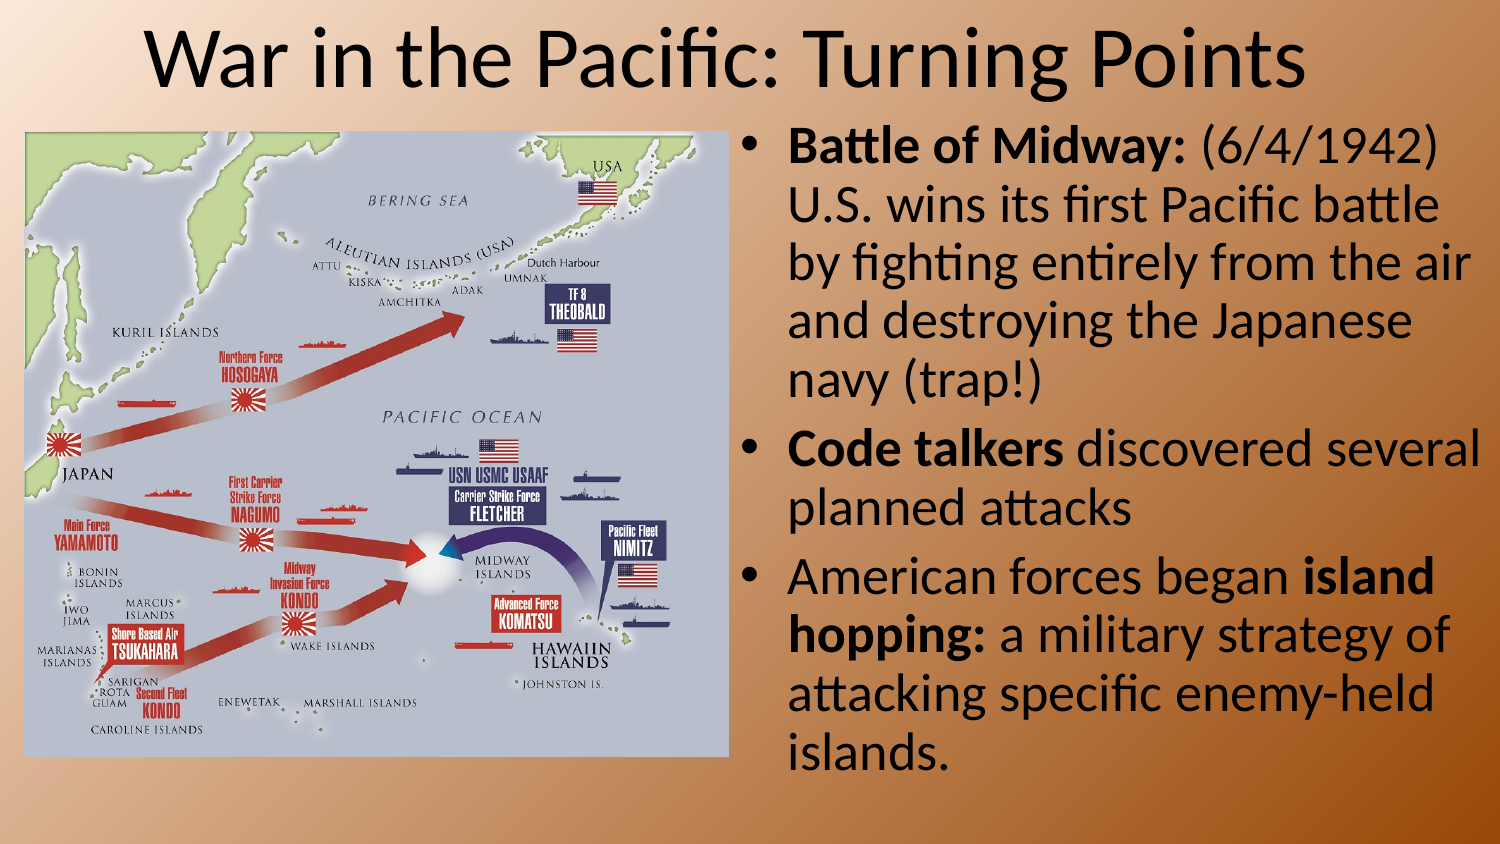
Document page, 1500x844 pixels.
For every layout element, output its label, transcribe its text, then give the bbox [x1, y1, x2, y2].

title War in the Pacific: Turning Points [1, 0, 1451, 113]
list Battle of Midway: (6/4/1942) U.S. wins its first Pacific battle by fighting entirely from the air and destroying the Japanese navy (trap!) Code talkers discovered several planned attacks American forces began island hopping: a military strategy of attacking specific enemy-held islands. [725, 109, 1500, 844]
picture [24, 131, 730, 757]
